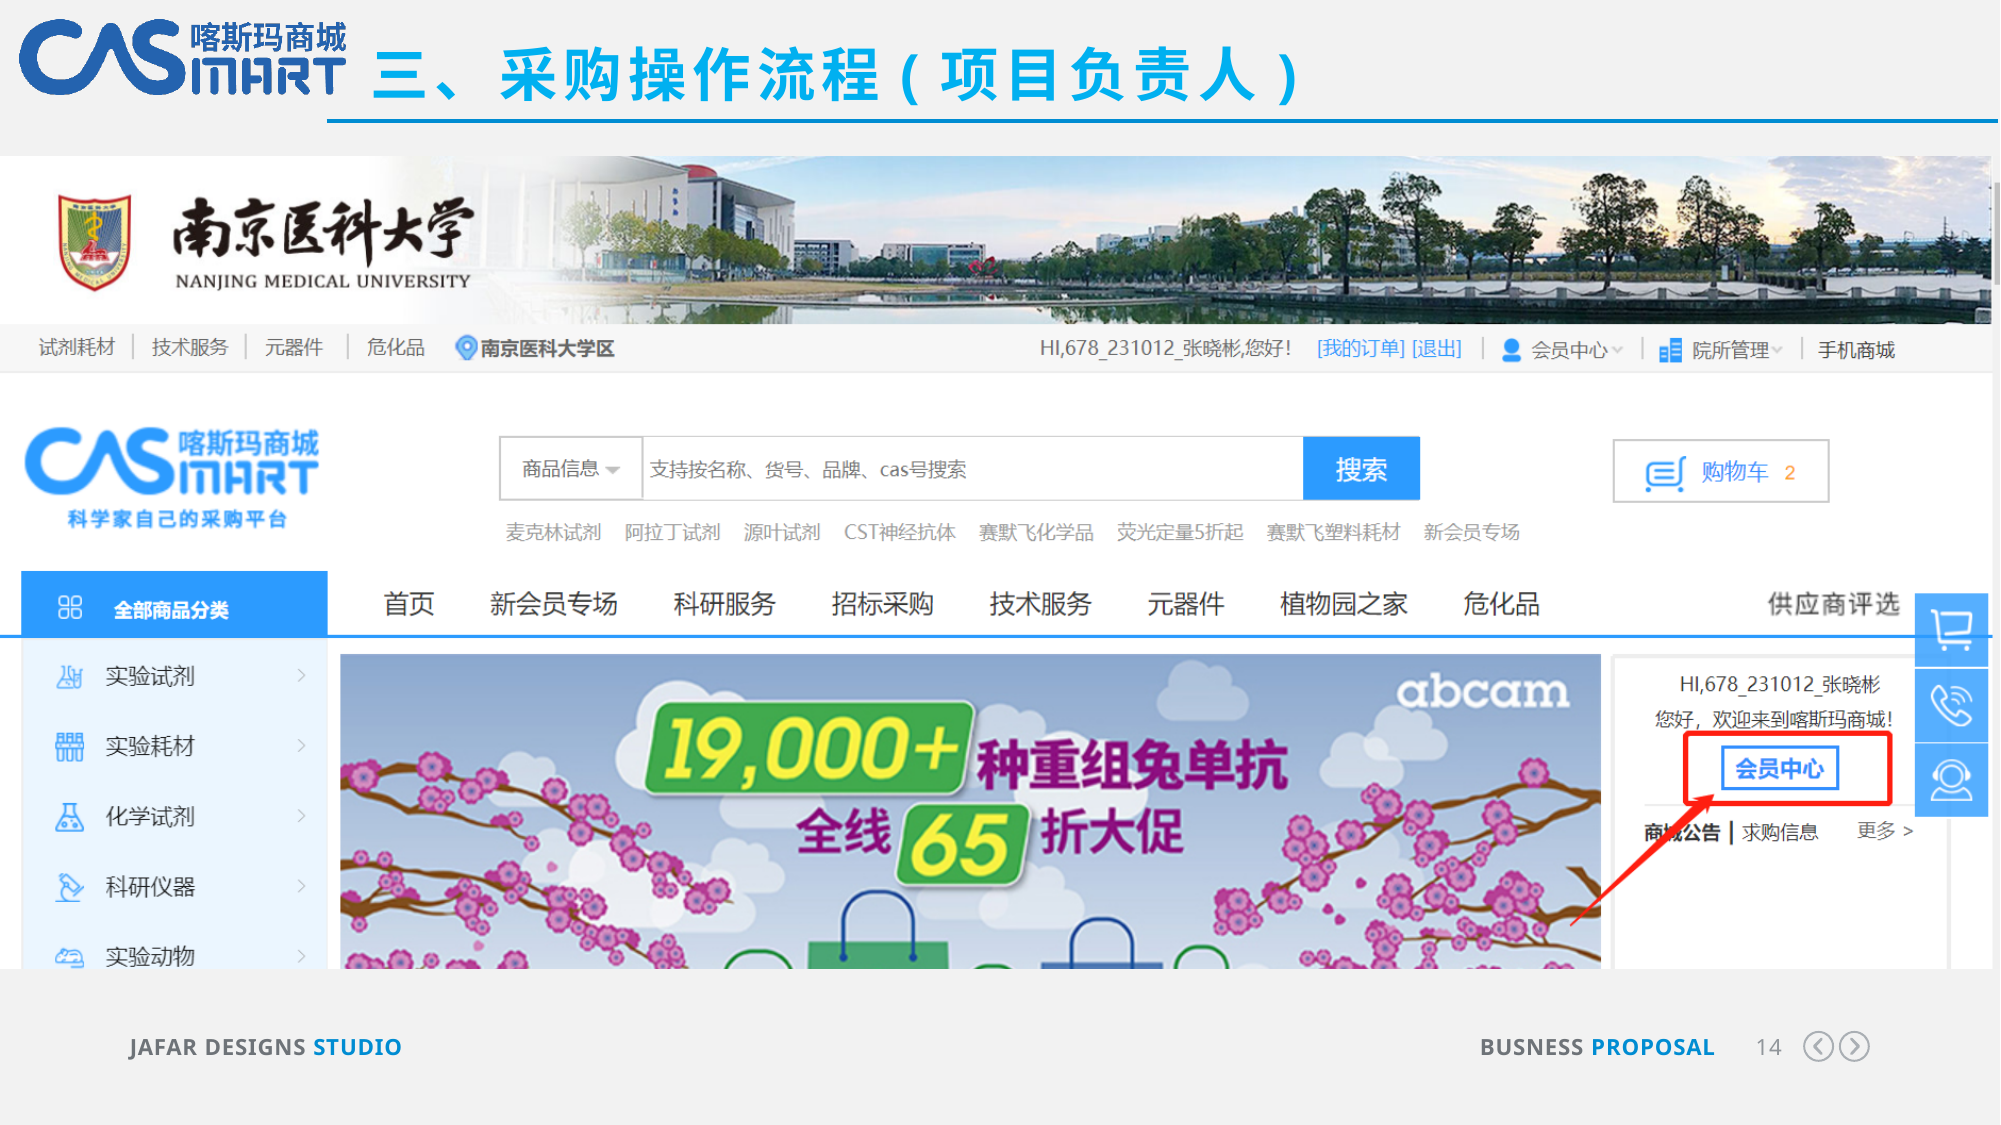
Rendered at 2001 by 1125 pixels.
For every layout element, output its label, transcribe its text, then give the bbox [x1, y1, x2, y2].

picture [0, 156, 2000, 969]
text_box 三、采购操作流程(项目负责人) [355, 30, 1544, 116]
picture [19, 19, 346, 95]
